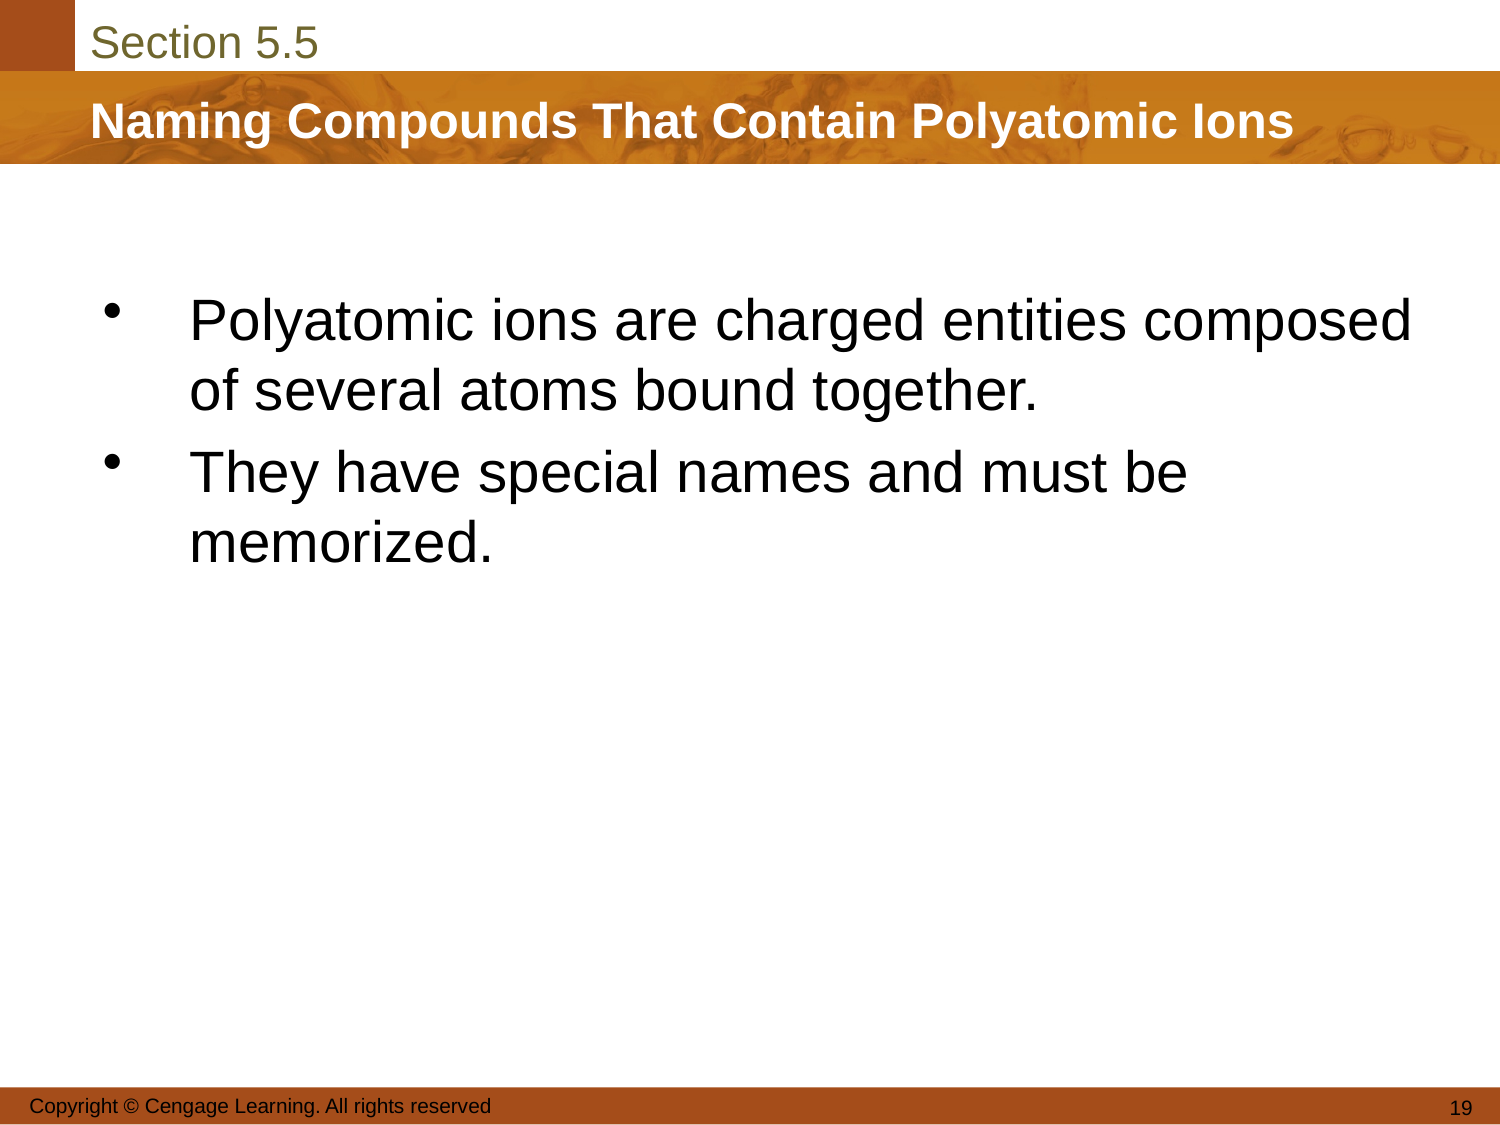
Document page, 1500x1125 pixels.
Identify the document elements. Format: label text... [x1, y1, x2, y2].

slide_number 19 [1087, 1087, 1488, 1125]
picture [0, 71, 1500, 164]
footer Copyright © Cengage Learning. All rights reserved [14, 1085, 977, 1124]
list Polyatomic ions are charged entities composed of several atoms bound together. They have special names and must be memorized. [87, 275, 1438, 585]
